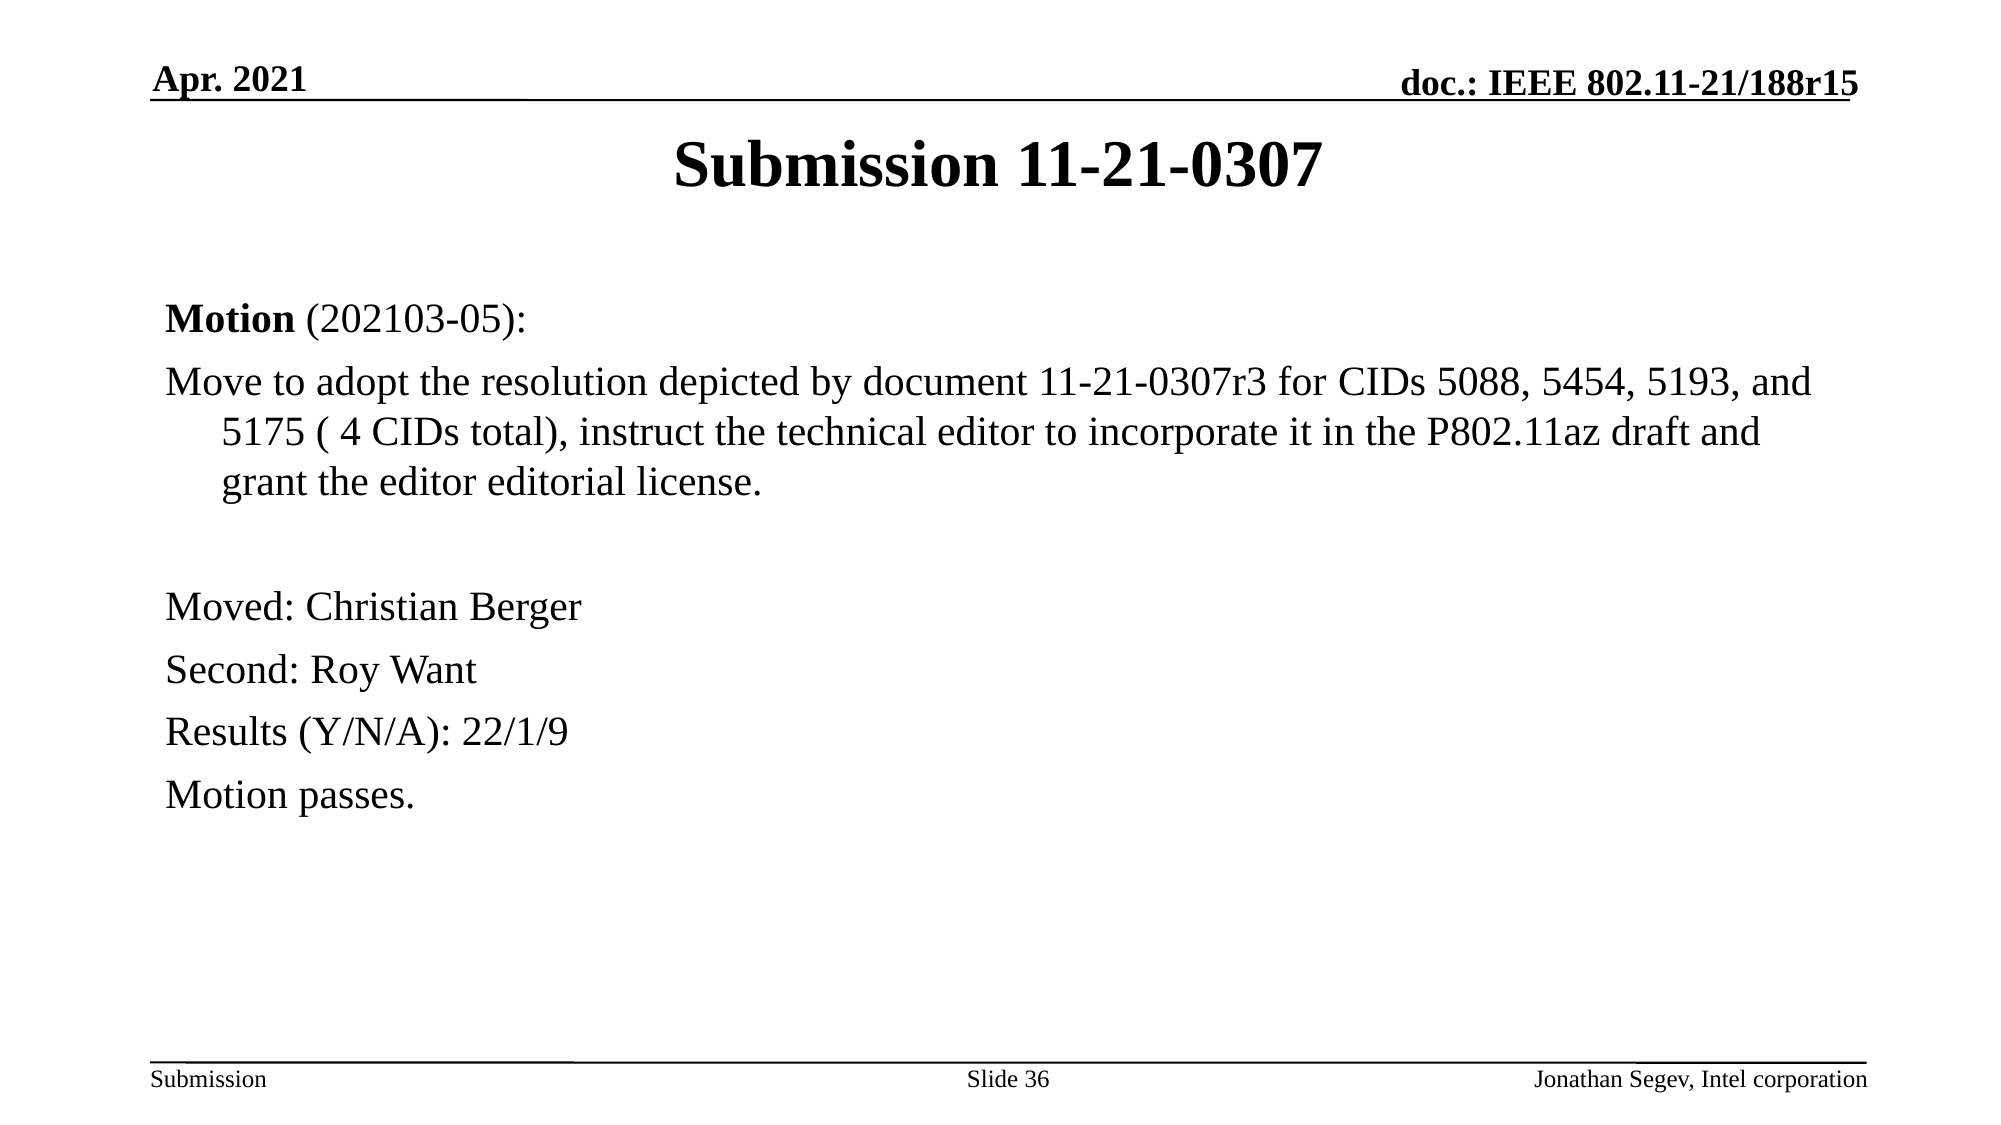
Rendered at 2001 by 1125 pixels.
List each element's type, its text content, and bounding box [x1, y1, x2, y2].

slide_number Slide 36 [950, 1061, 1067, 1123]
list Motion (202103-05): Move to adopt the resolution depicted by document 11-21-0307r3 for CIDs 5088, 5454, 5193, and 5175 ( 4 CIDs total), instruct the technical editor to incorporate it in the P802.11az draft and grant the editor editorial license. Moved: Christian Berger Second: Roy Want Results (Y/N/A): 22/1/9 Motion passes. [149, 220, 1850, 1000]
title Submission 11-21-0307 [149, 112, 1850, 209]
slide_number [152, 54, 563, 100]
footer Jonathan Segev, Intel corporation [1171, 1061, 1869, 1093]
